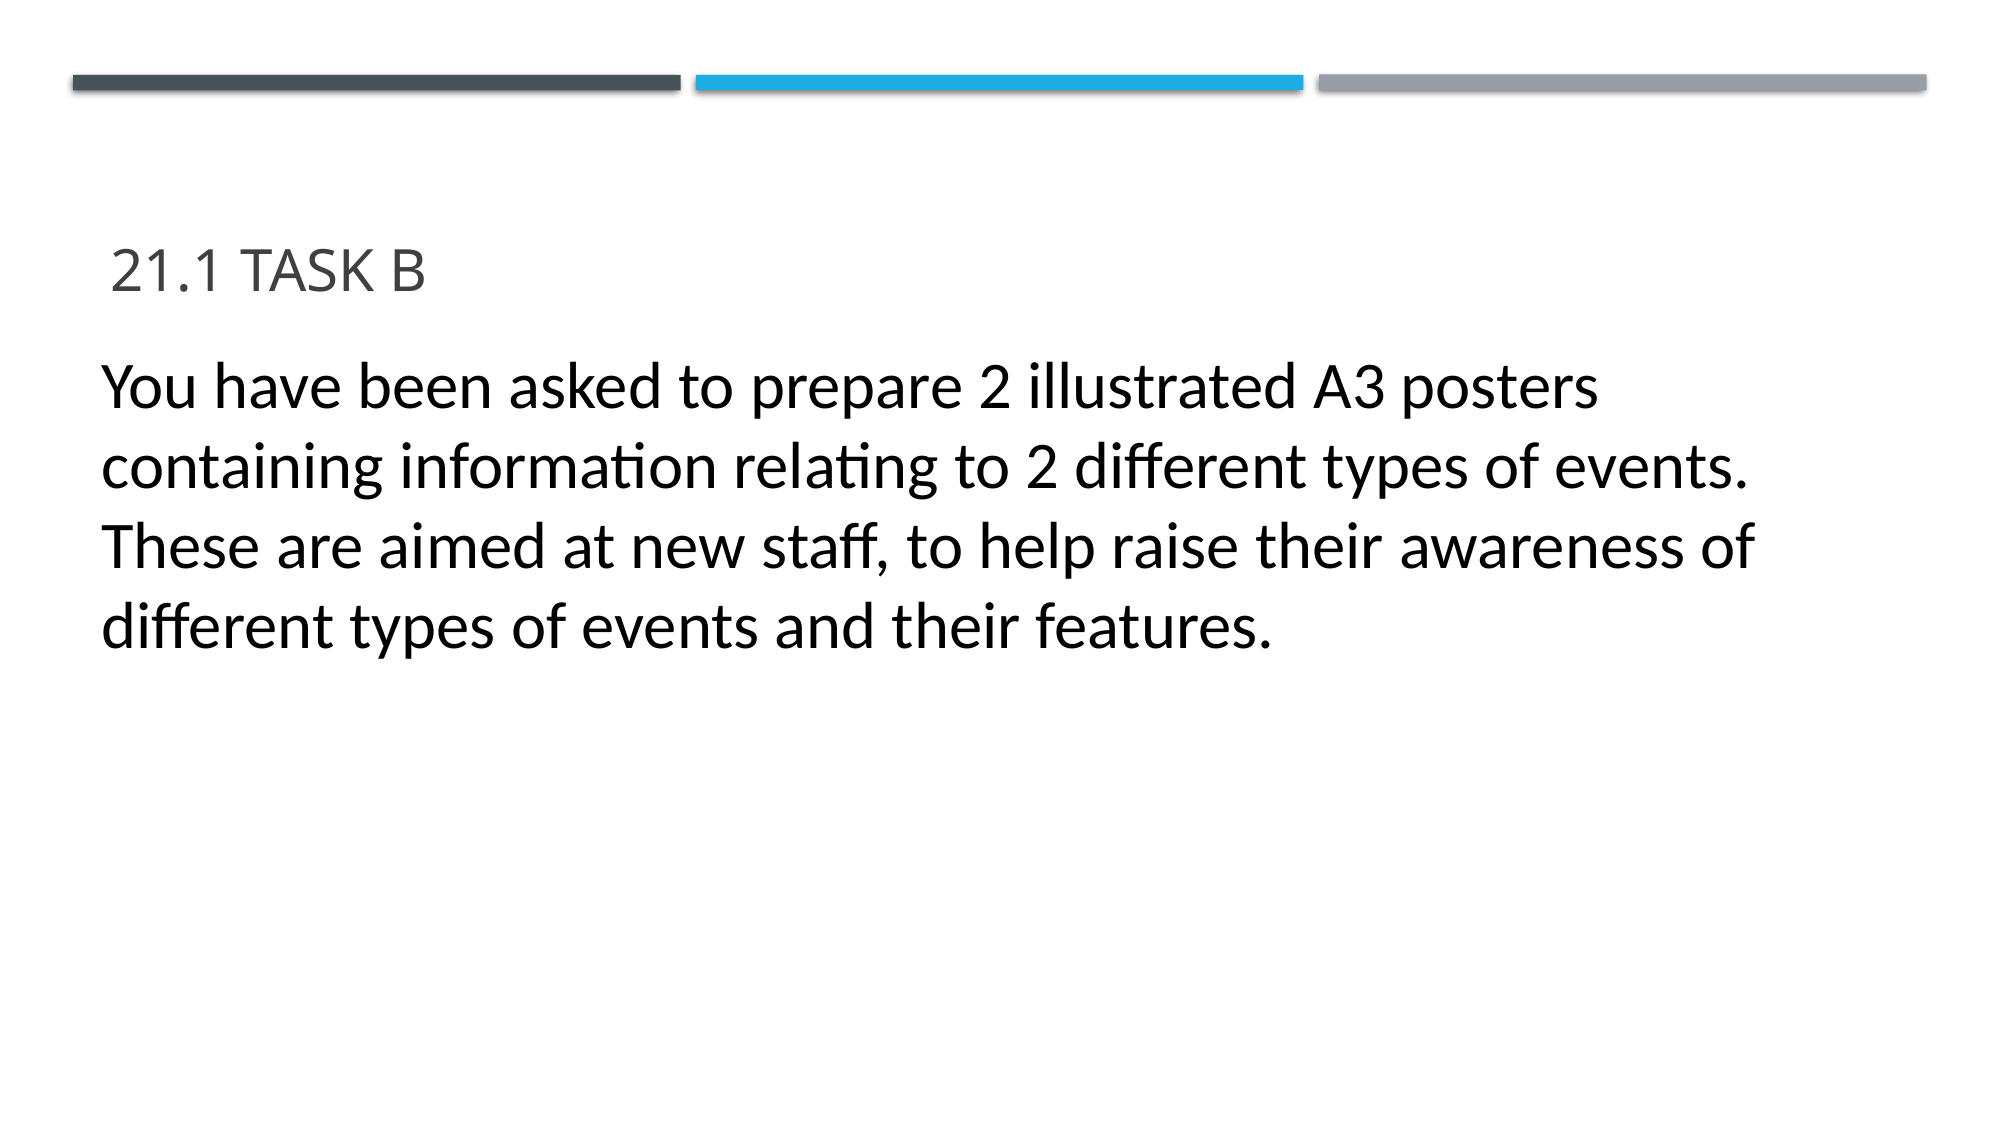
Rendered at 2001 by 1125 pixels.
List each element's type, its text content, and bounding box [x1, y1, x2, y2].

title 21.1 Task B [95, 115, 1905, 311]
list You have been asked to prepare 2 illustrated A3 posters containing information relating to 2 different types of events. These are aimed at new staff, to help raise their awareness of different types of events and their features. [86, 265, 1896, 792]
